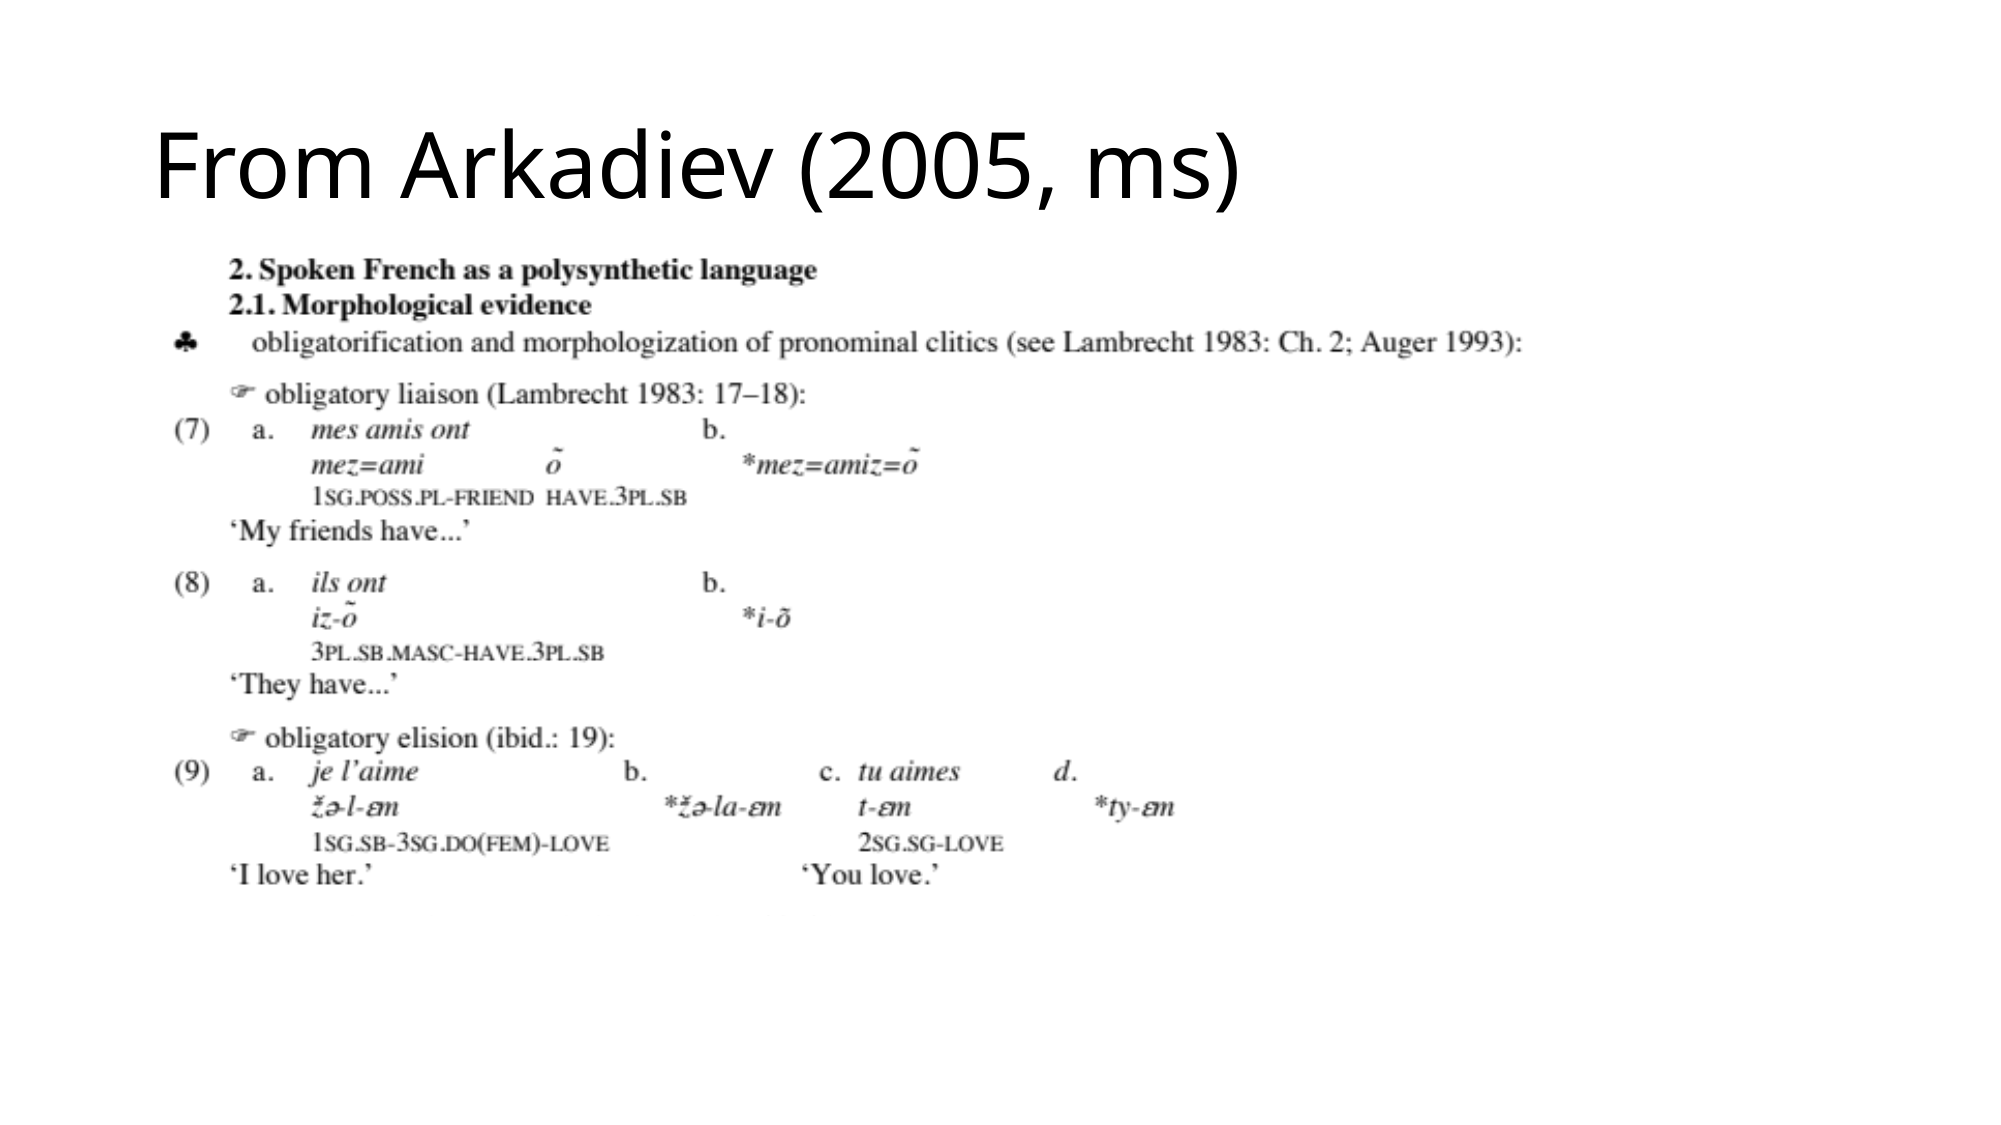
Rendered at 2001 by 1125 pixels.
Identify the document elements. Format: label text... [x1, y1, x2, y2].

title From Arkadiev (2005, ms) [137, 59, 1863, 278]
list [137, 230, 1525, 916]
